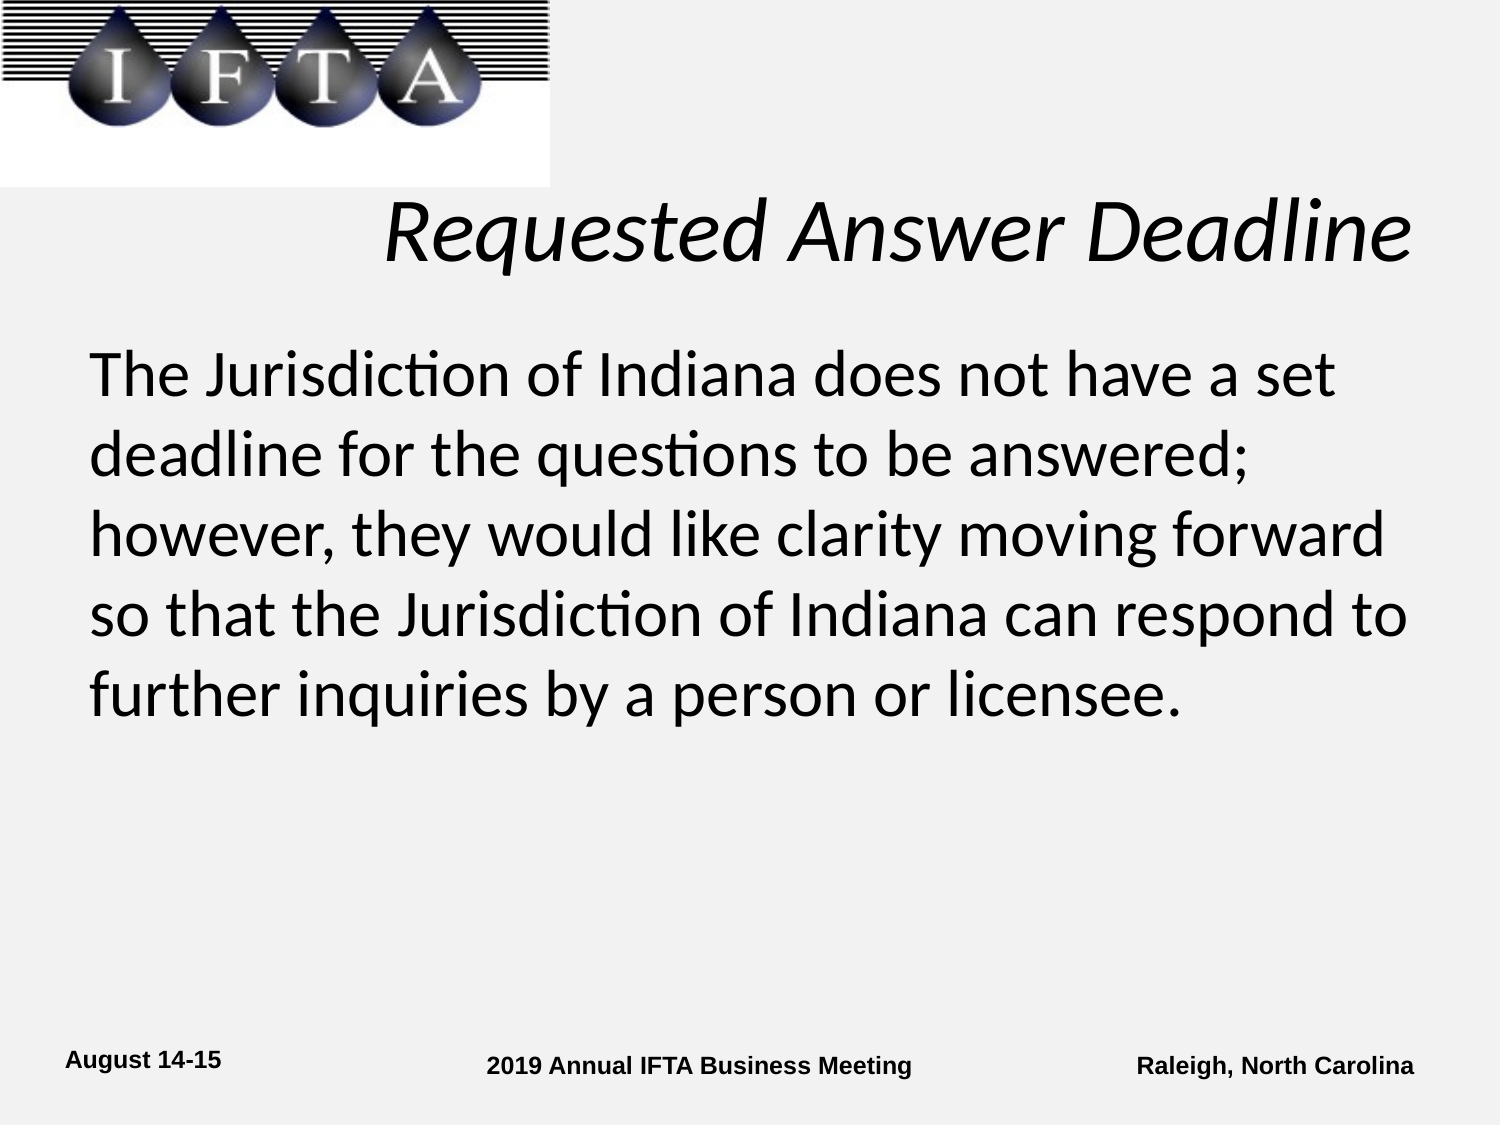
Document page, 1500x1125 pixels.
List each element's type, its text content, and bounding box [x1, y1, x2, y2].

title Requested Answer Deadline [78, 162, 1429, 350]
picture [0, 0, 550, 187]
list The Jurisdiction of Indiana does not have a set deadline for the questions to be answered; however, they would like clarity moving forward so that the Jurisdiction of Indiana can respond to further inquiries by a person or licensee. [74, 322, 1425, 1003]
